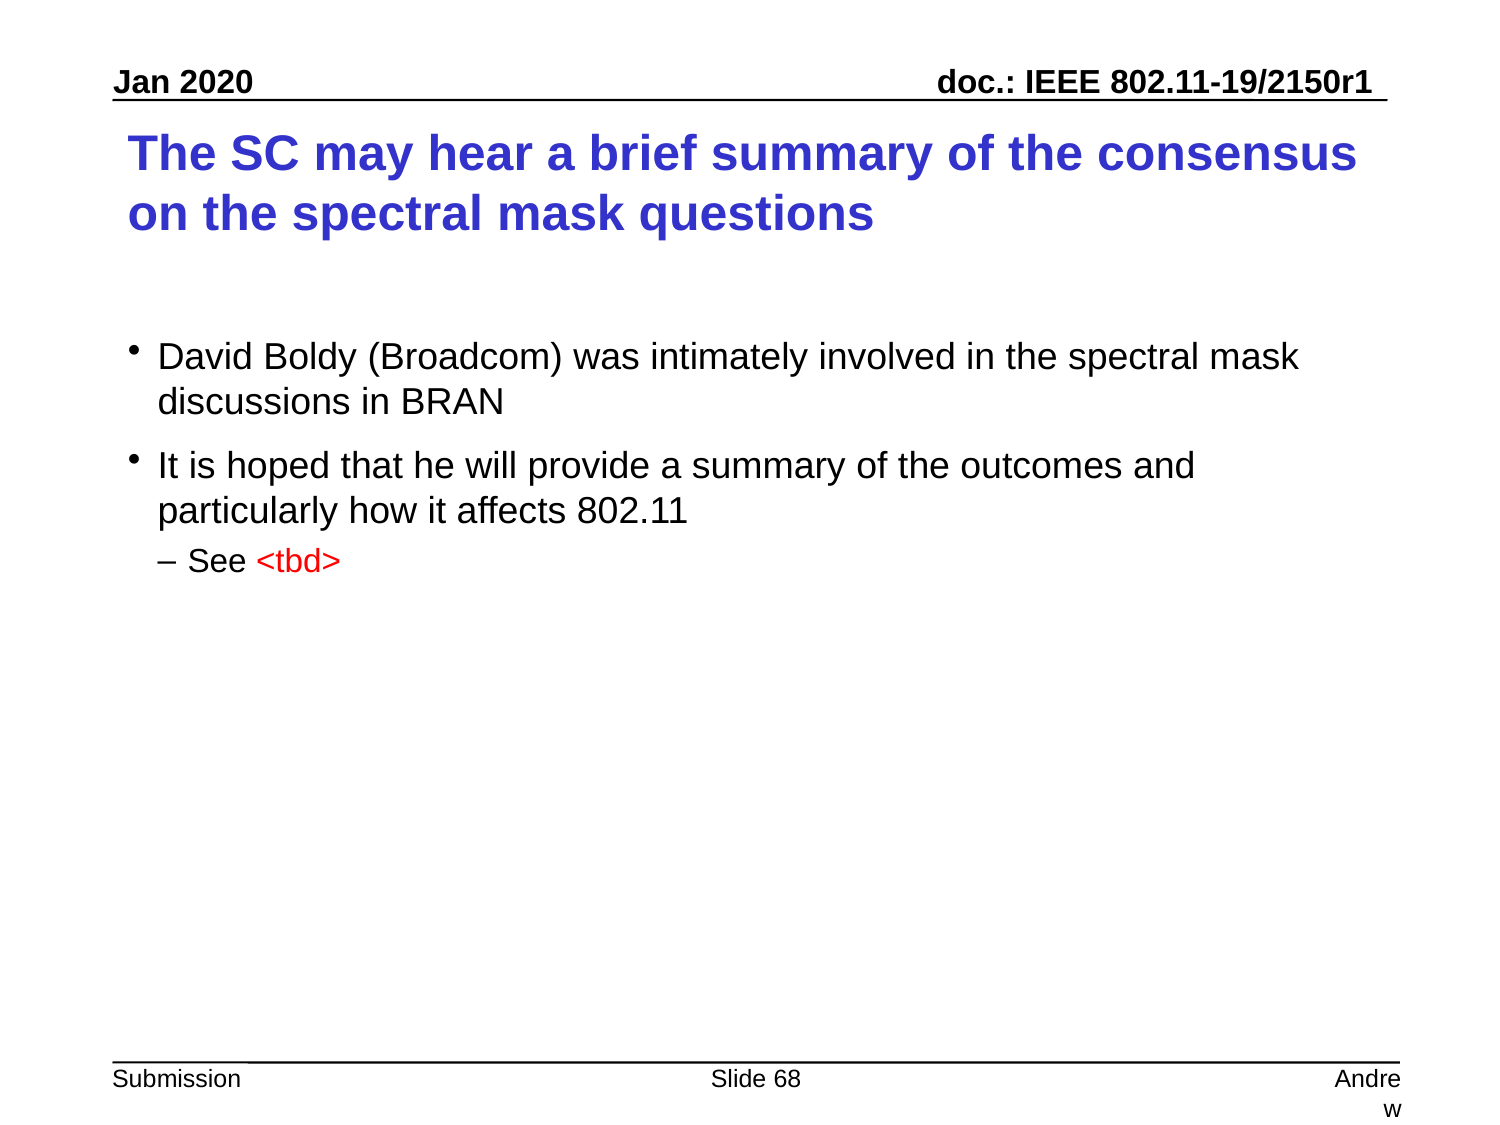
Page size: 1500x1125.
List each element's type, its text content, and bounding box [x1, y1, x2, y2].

footer Andrew Myles, Cisco [1320, 1061, 1402, 1093]
title The SC may hear a brief summary of the consensus on the spectral mask questions [112, 112, 1388, 288]
slide_number Slide 68 [709, 1061, 803, 1093]
list David Boldy (Broadcom) was intimately involved in the spectral mask discussions in BRAN It is hoped that he will provide a summary of the outcomes and particularly how it affects 802.11 See <tbd> [112, 324, 1388, 1000]
